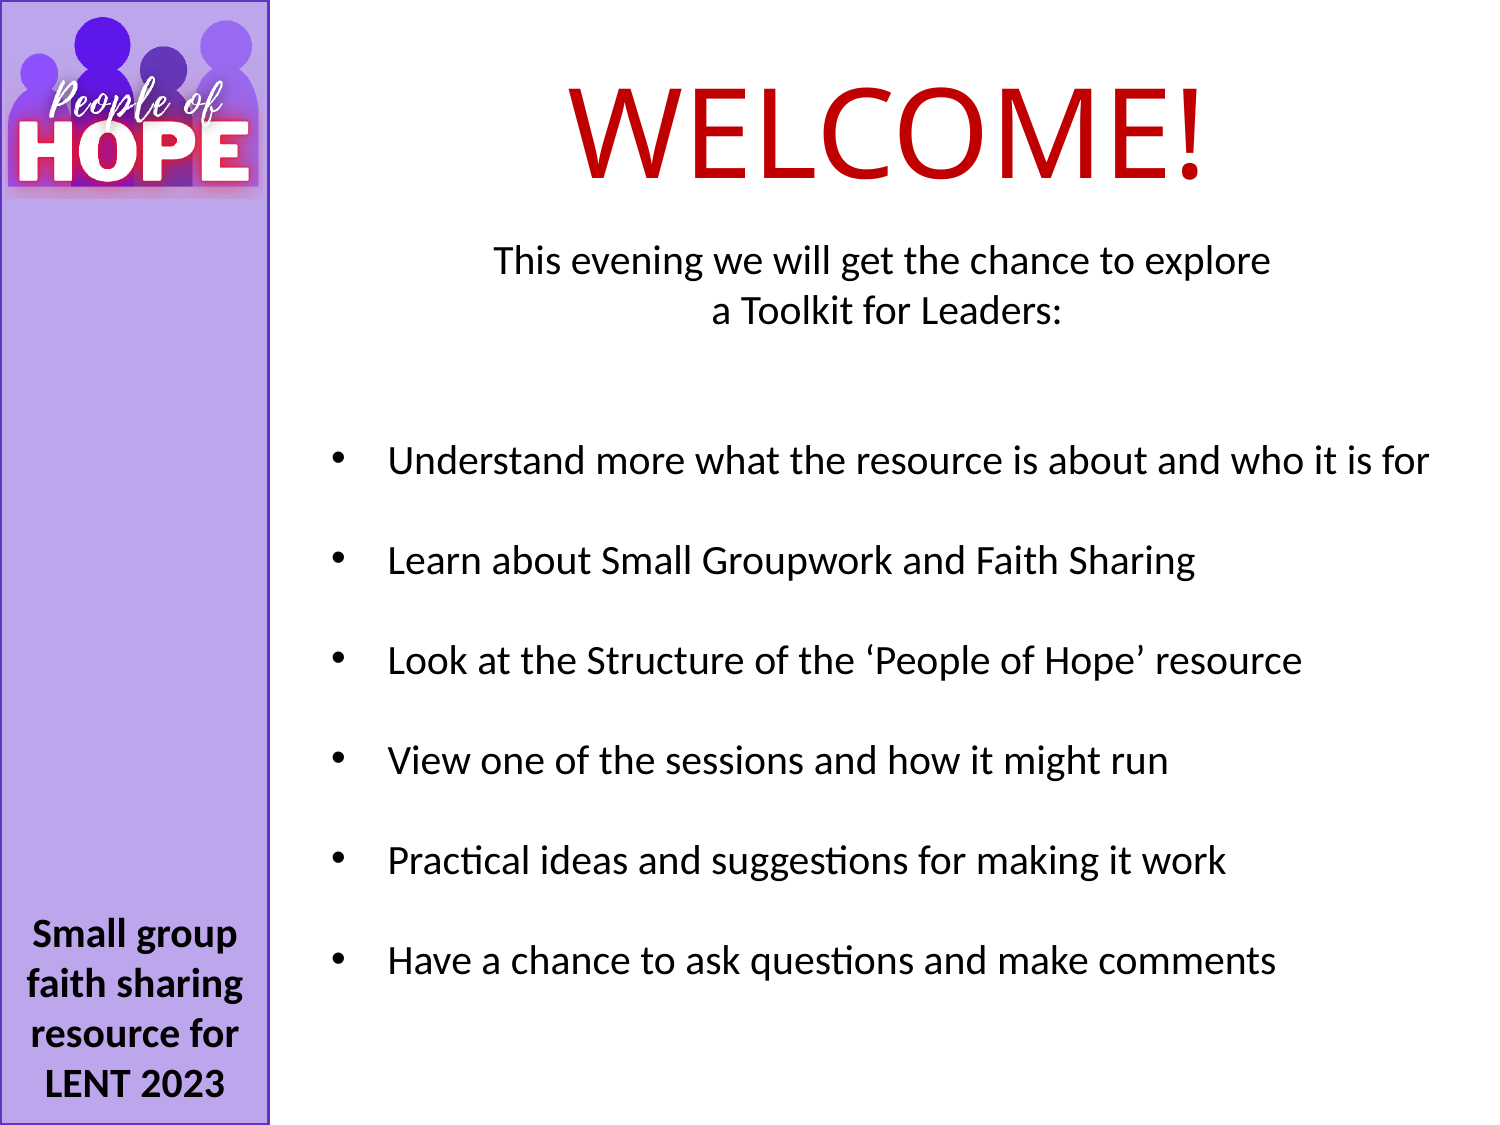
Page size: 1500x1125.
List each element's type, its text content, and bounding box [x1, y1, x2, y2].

text_box [0, 0, 270, 1125]
text_box WELCOME! [316, 46, 1458, 212]
picture [5, 15, 263, 199]
text_box Small group faith sharing resource for LENT 2023 [11, 898, 260, 1113]
text_box This evening we will get the chance to explore a Toolkit for Leaders: Understand more what the resource is about and who it is for Learn about Small Groupwork and Faith Sharing Look at the Structure of the ‘People of Hope’ resource View one of the sessions and how it might run Practical ideas and suggestions for making it work Have a chance to ask questions and make comments [316, 224, 1458, 1125]
